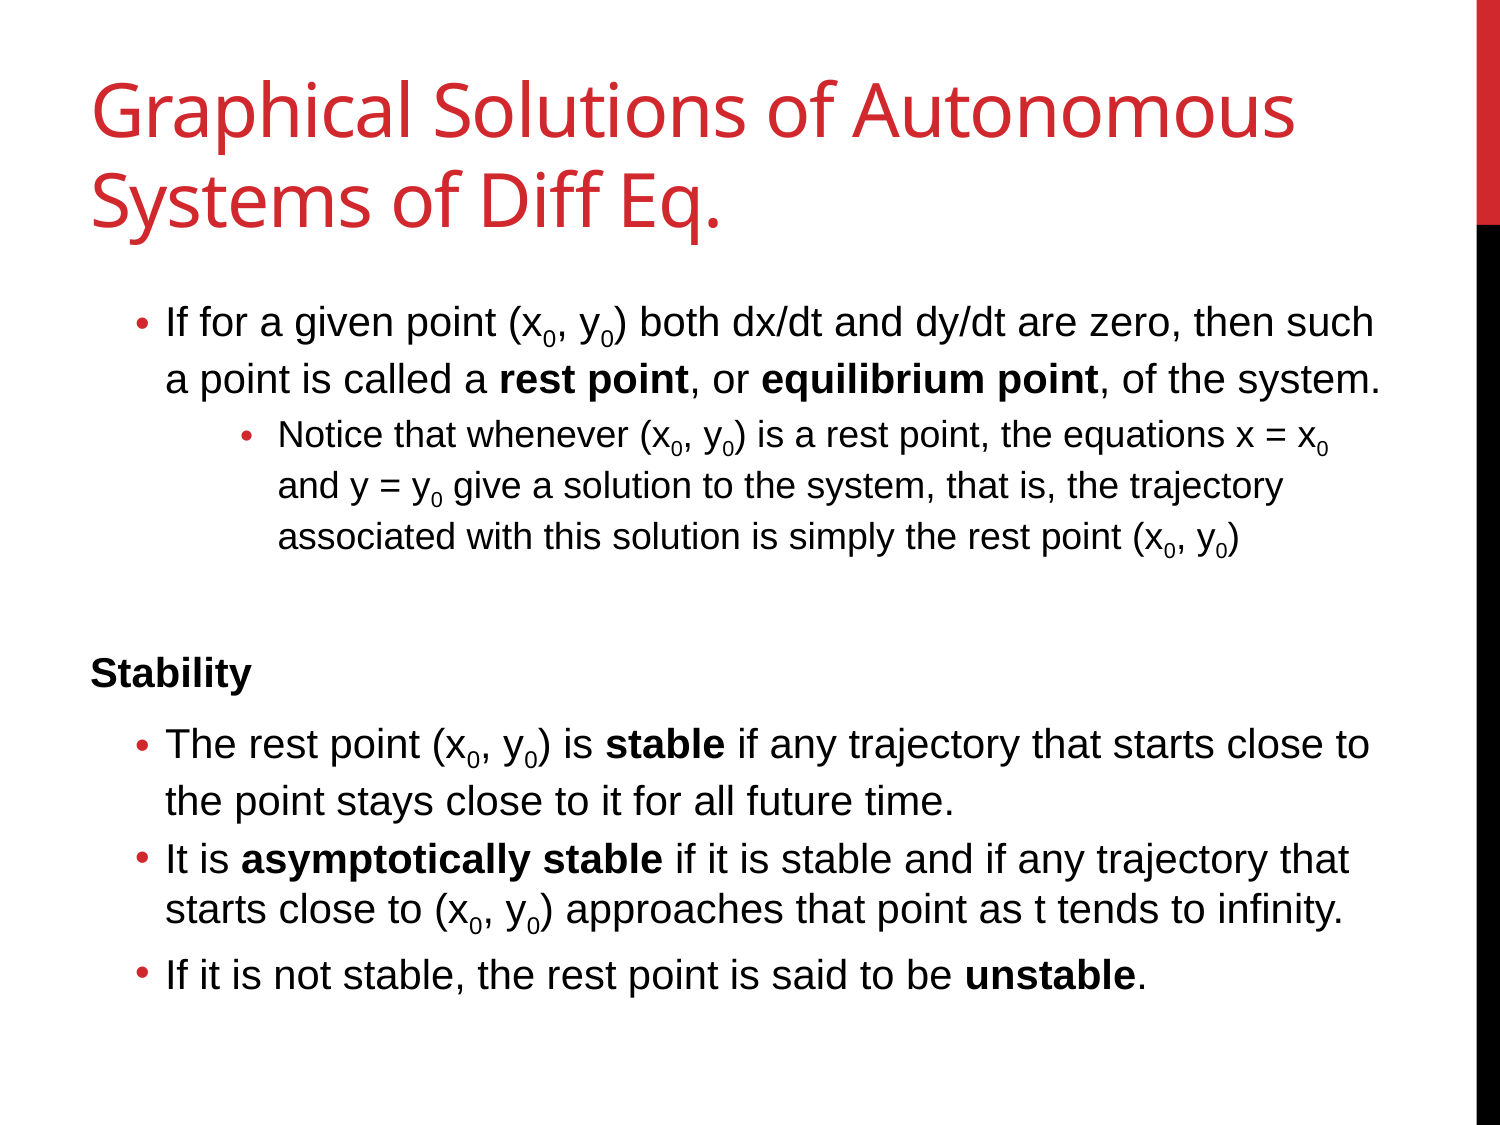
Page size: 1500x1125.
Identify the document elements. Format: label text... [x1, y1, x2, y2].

list If for a given point (x0, y0) both dx/dt and dy/dt are zero, then such a point is called a rest point, or equilibrium point, of the system. Notice that whenever (x0, y0) is a rest point, the equations x = x0 and y = y0 give a solution to the system, that is, the trajectory associated with this solution is simply the rest point (x0, y0) Stability The rest point (x0, y0) is stable if any trajectory that starts close to the point stays close to it for all future time. It is asymptotically stable if it is stable and if any trajectory that starts close to (x0, y0) approaches that point as t tends to inﬁnity. If it is not stable, the rest point is said to be unstable. [75, 287, 1400, 1088]
title Graphical Solutions of Autonomous Systems of Diff Eq. [75, 25, 1338, 250]
